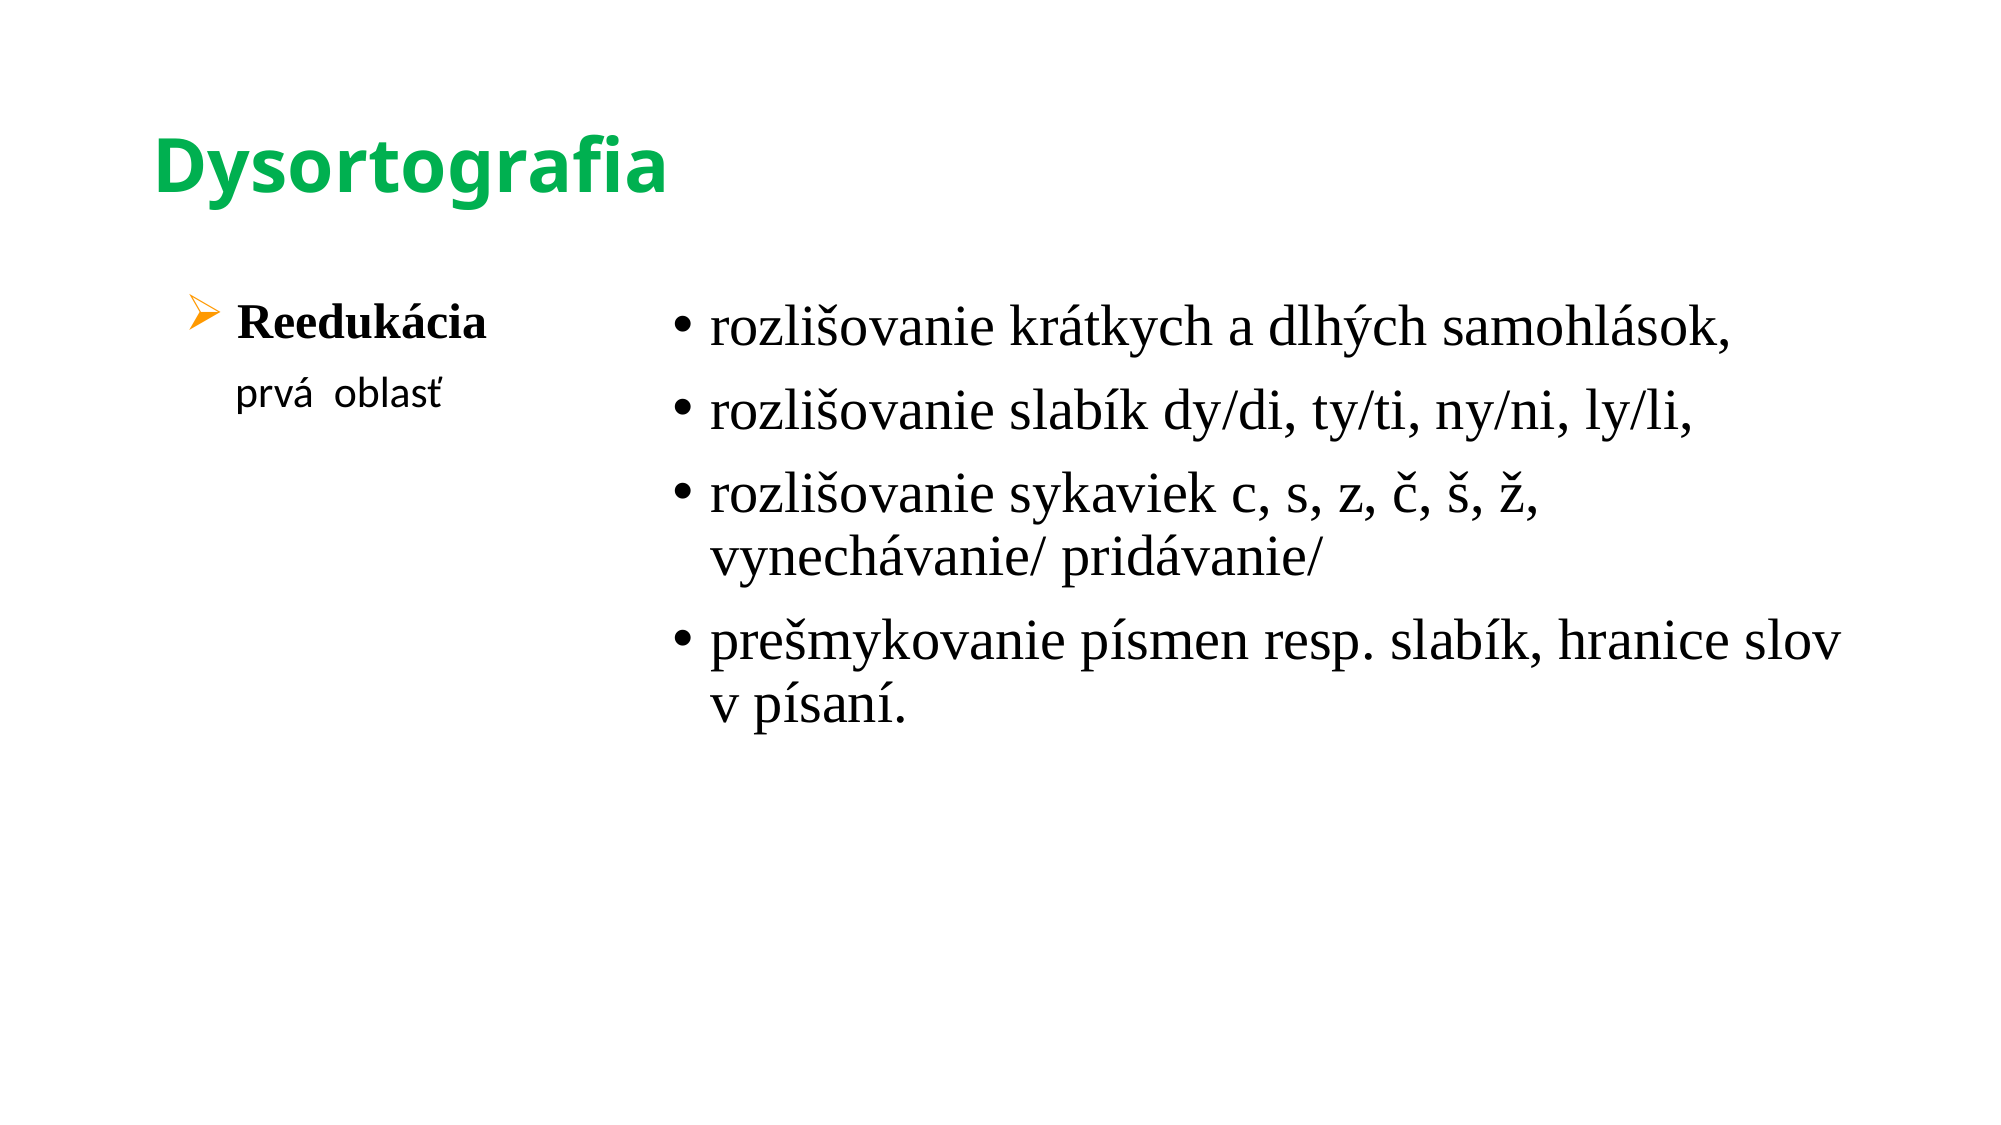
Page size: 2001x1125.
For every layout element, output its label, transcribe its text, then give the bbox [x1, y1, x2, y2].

list rozlišovanie krátkych a dlhých samohlások, rozlišovanie slabík dy/di, ty/ti, ny/ni, ly/li, rozlišovanie sykaviek c, s, z, č, š, ž, vynechávanie/ pridávanie/ prešmykovanie písmen resp. slabík, hranice slov v písaní. [657, 287, 1874, 988]
list Reedukácia prvá oblasť [170, 287, 580, 1100]
title Dysortografia [137, 59, 1863, 278]
